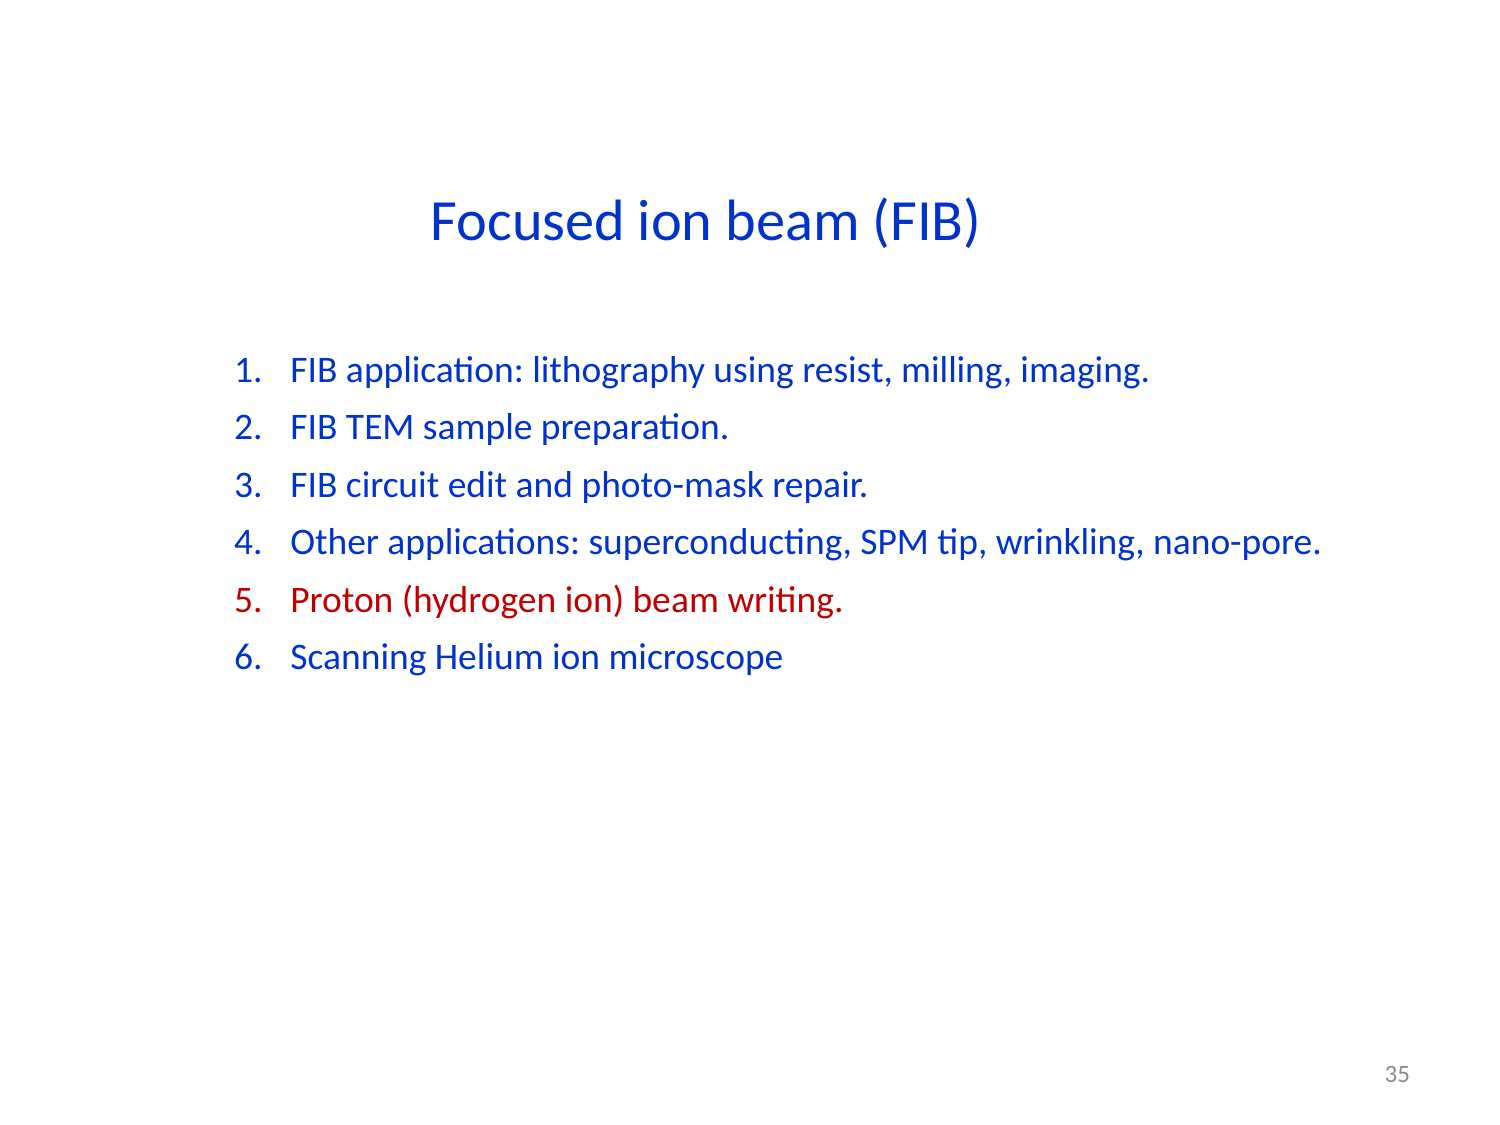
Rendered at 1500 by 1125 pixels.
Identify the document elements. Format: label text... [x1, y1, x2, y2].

slide_number 35 [1074, 1042, 1425, 1103]
text_box Focused ion beam (FIB) [415, 174, 997, 260]
text_box FIB application: lithography using resist, milling, imaging. FIB TEM sample preparation. FIB circuit edit and photo-mask repair. Other applications: superconducting, SPM tip, wrinkling, nano-pore. Proton (hydrogen ion) beam writing. Scanning Helium ion microscope [219, 337, 1339, 685]
